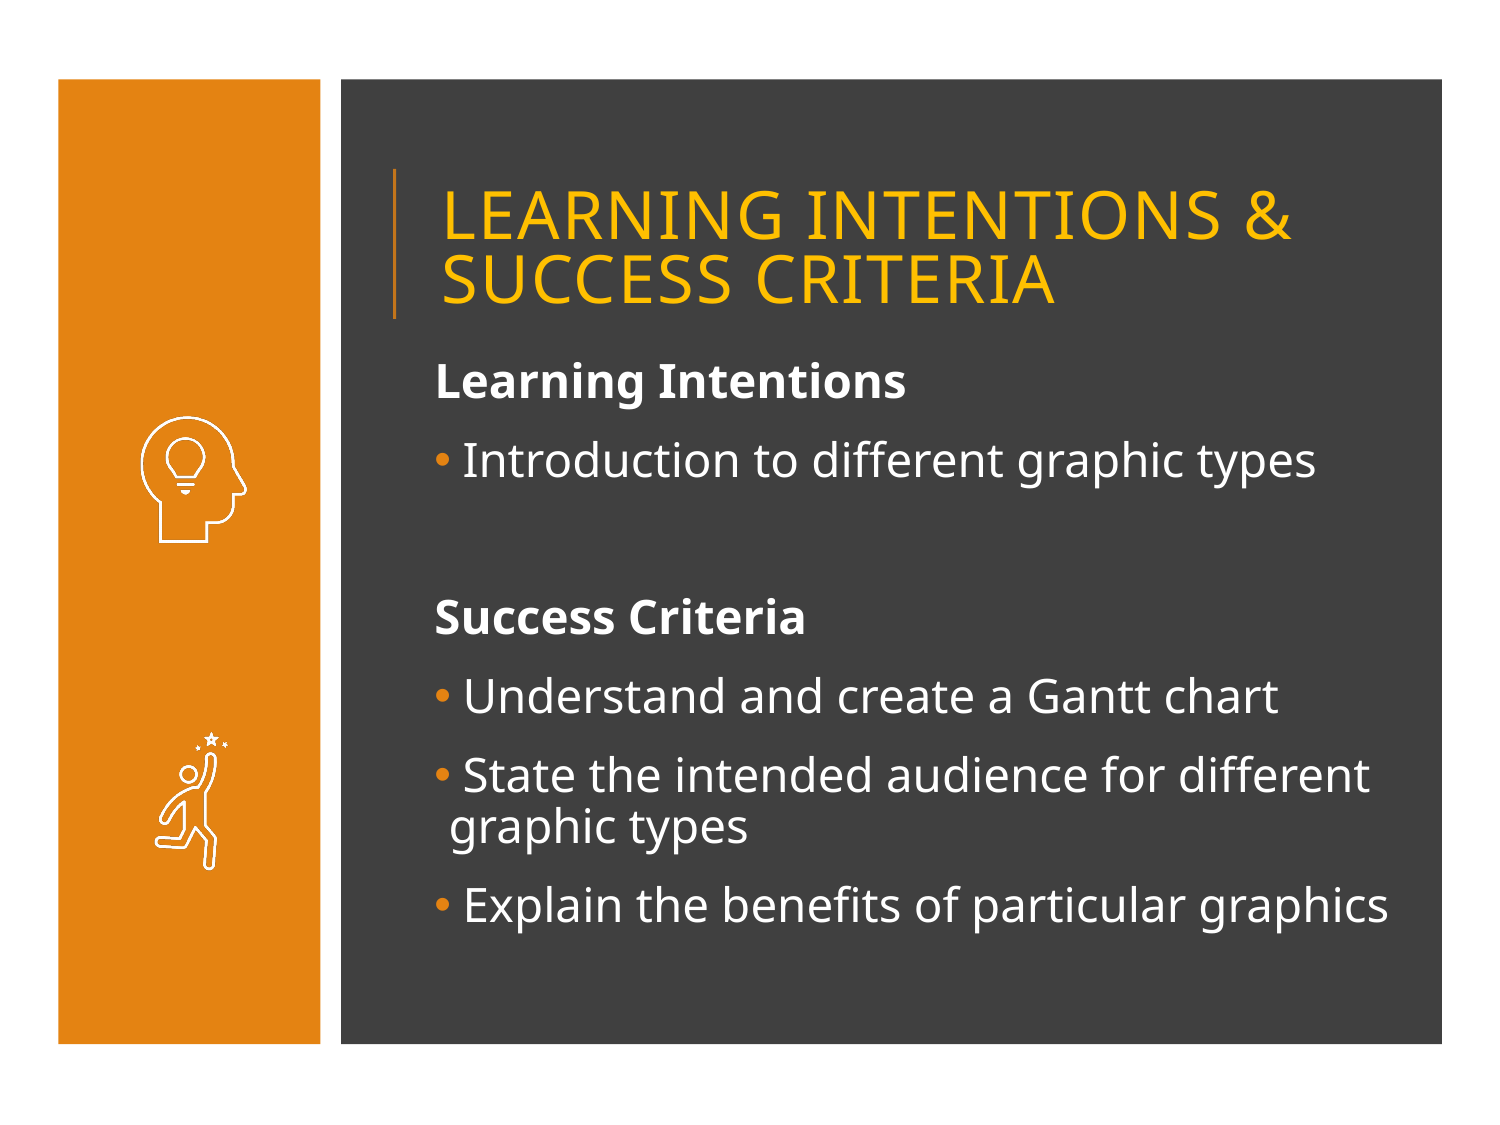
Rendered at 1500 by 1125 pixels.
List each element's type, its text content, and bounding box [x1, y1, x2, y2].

text_box [340, 78, 1443, 1045]
text_box [57, 78, 322, 1045]
picture [118, 727, 269, 879]
list Learning Intentions Introduction to different graphic types Success Criteria Understand and create a Gantt chart State the intended audience for different graphic types Explain the benefits of particular graphics [426, 349, 1402, 992]
text_box [0, 0, 1500, 1125]
title Learning intentions & success criteria [426, 129, 1402, 349]
picture [118, 407, 269, 558]
